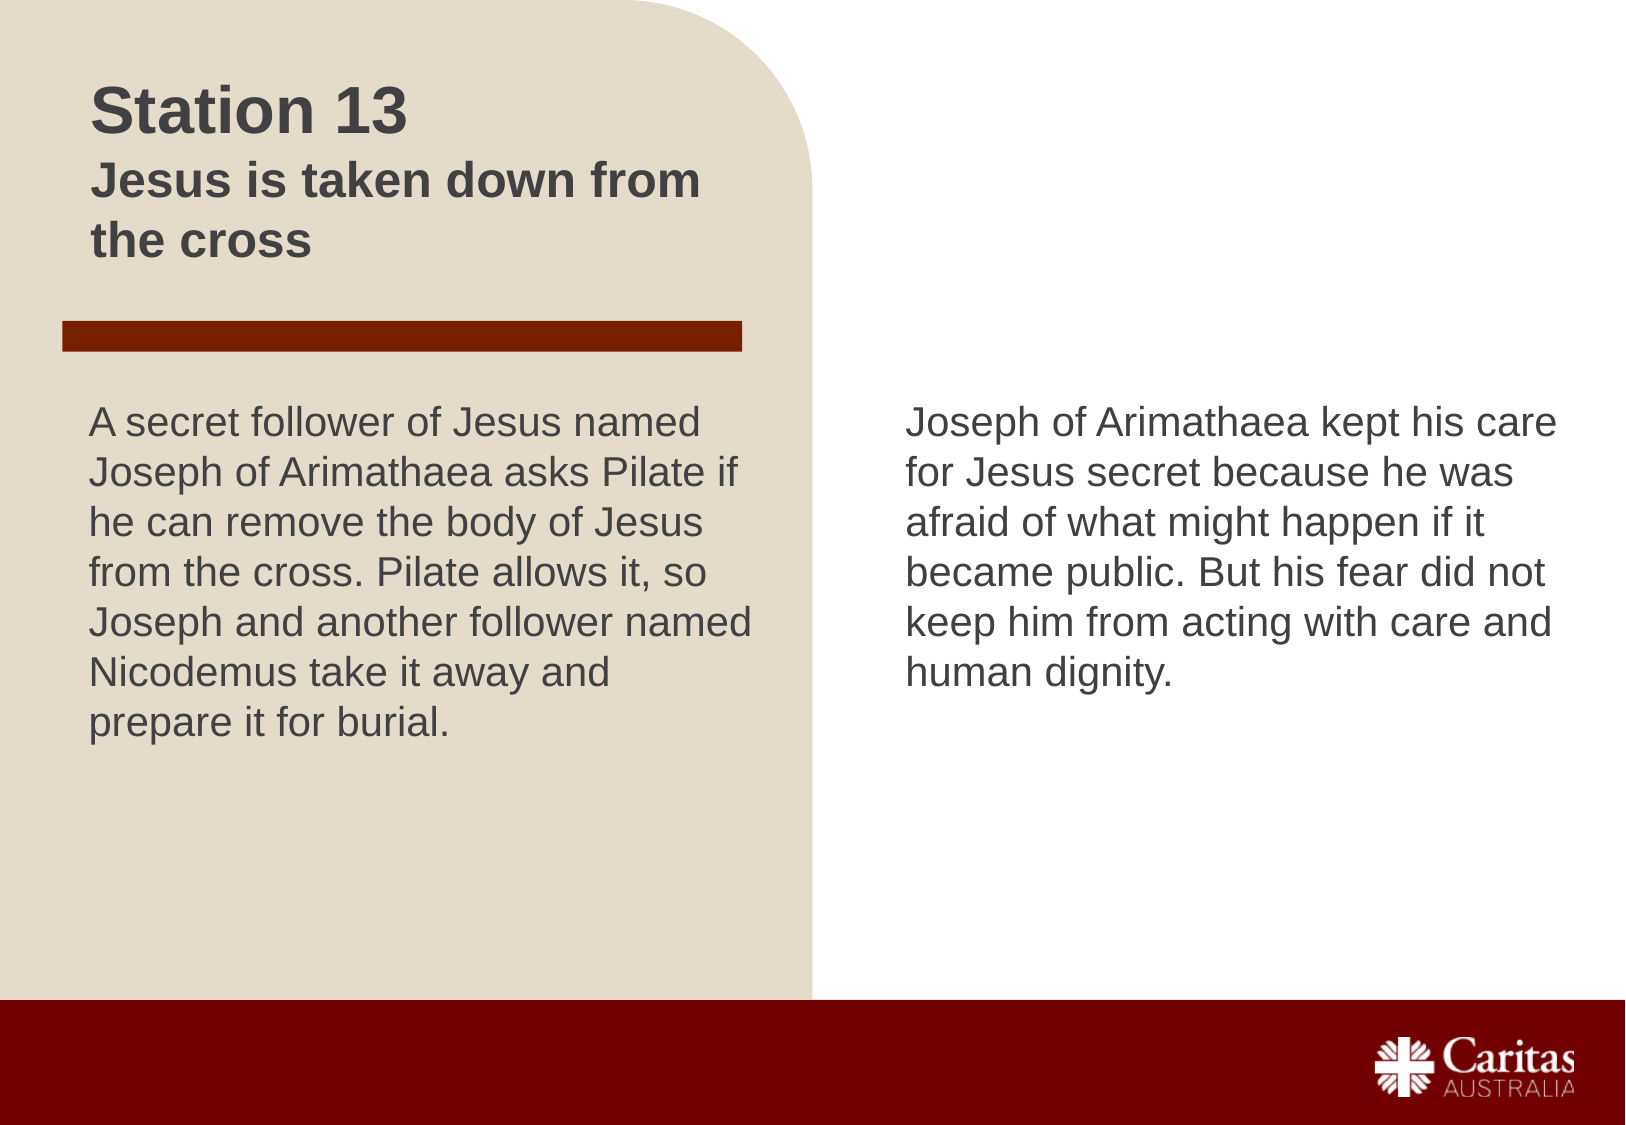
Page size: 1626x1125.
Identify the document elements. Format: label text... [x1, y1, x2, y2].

list Joseph of Arimathaea kept his care for Jesus secret because he was afraid of what might happen if it became public. But his fear did not keep him from acting with care and human dignity. [890, 387, 1575, 976]
text_box [62, 320, 743, 352]
title Station 13 Jesus is taken down from the cross [75, 59, 756, 216]
list A secret follower of Jesus named Joseph of Arimathaea asks Pilate if he can remove the body of Jesus from the cross. Pilate allows it, so Joseph and another follower named Nicodemus take it away and prepare it for burial. [73, 387, 775, 976]
